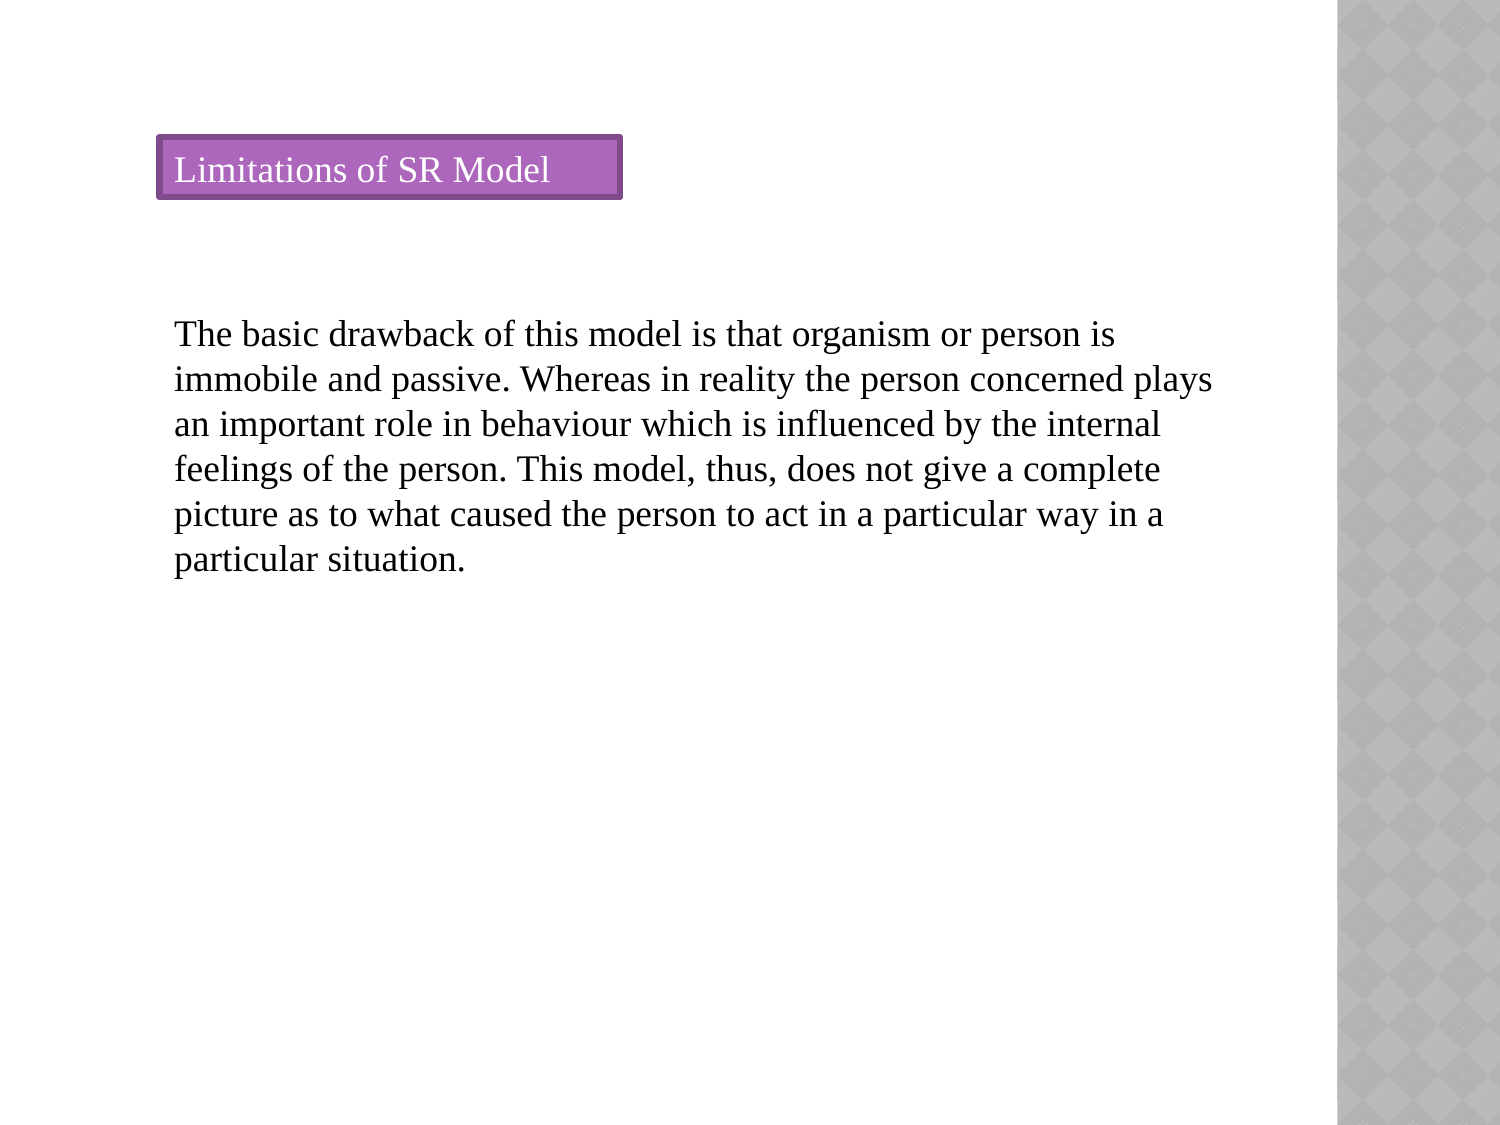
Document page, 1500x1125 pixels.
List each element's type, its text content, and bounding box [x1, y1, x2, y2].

text_box The basic drawback of this model is that organism or person is immobile and passive. Whereas in reality the person concerned plays an important role in behaviour which is influenced by the internal feelings of the person. This model, thus, does not give a complete picture as to what caused the person to act in a particular way in a particular situation. [159, 301, 1258, 587]
text_box Limitations of SR Model [156, 134, 623, 200]
